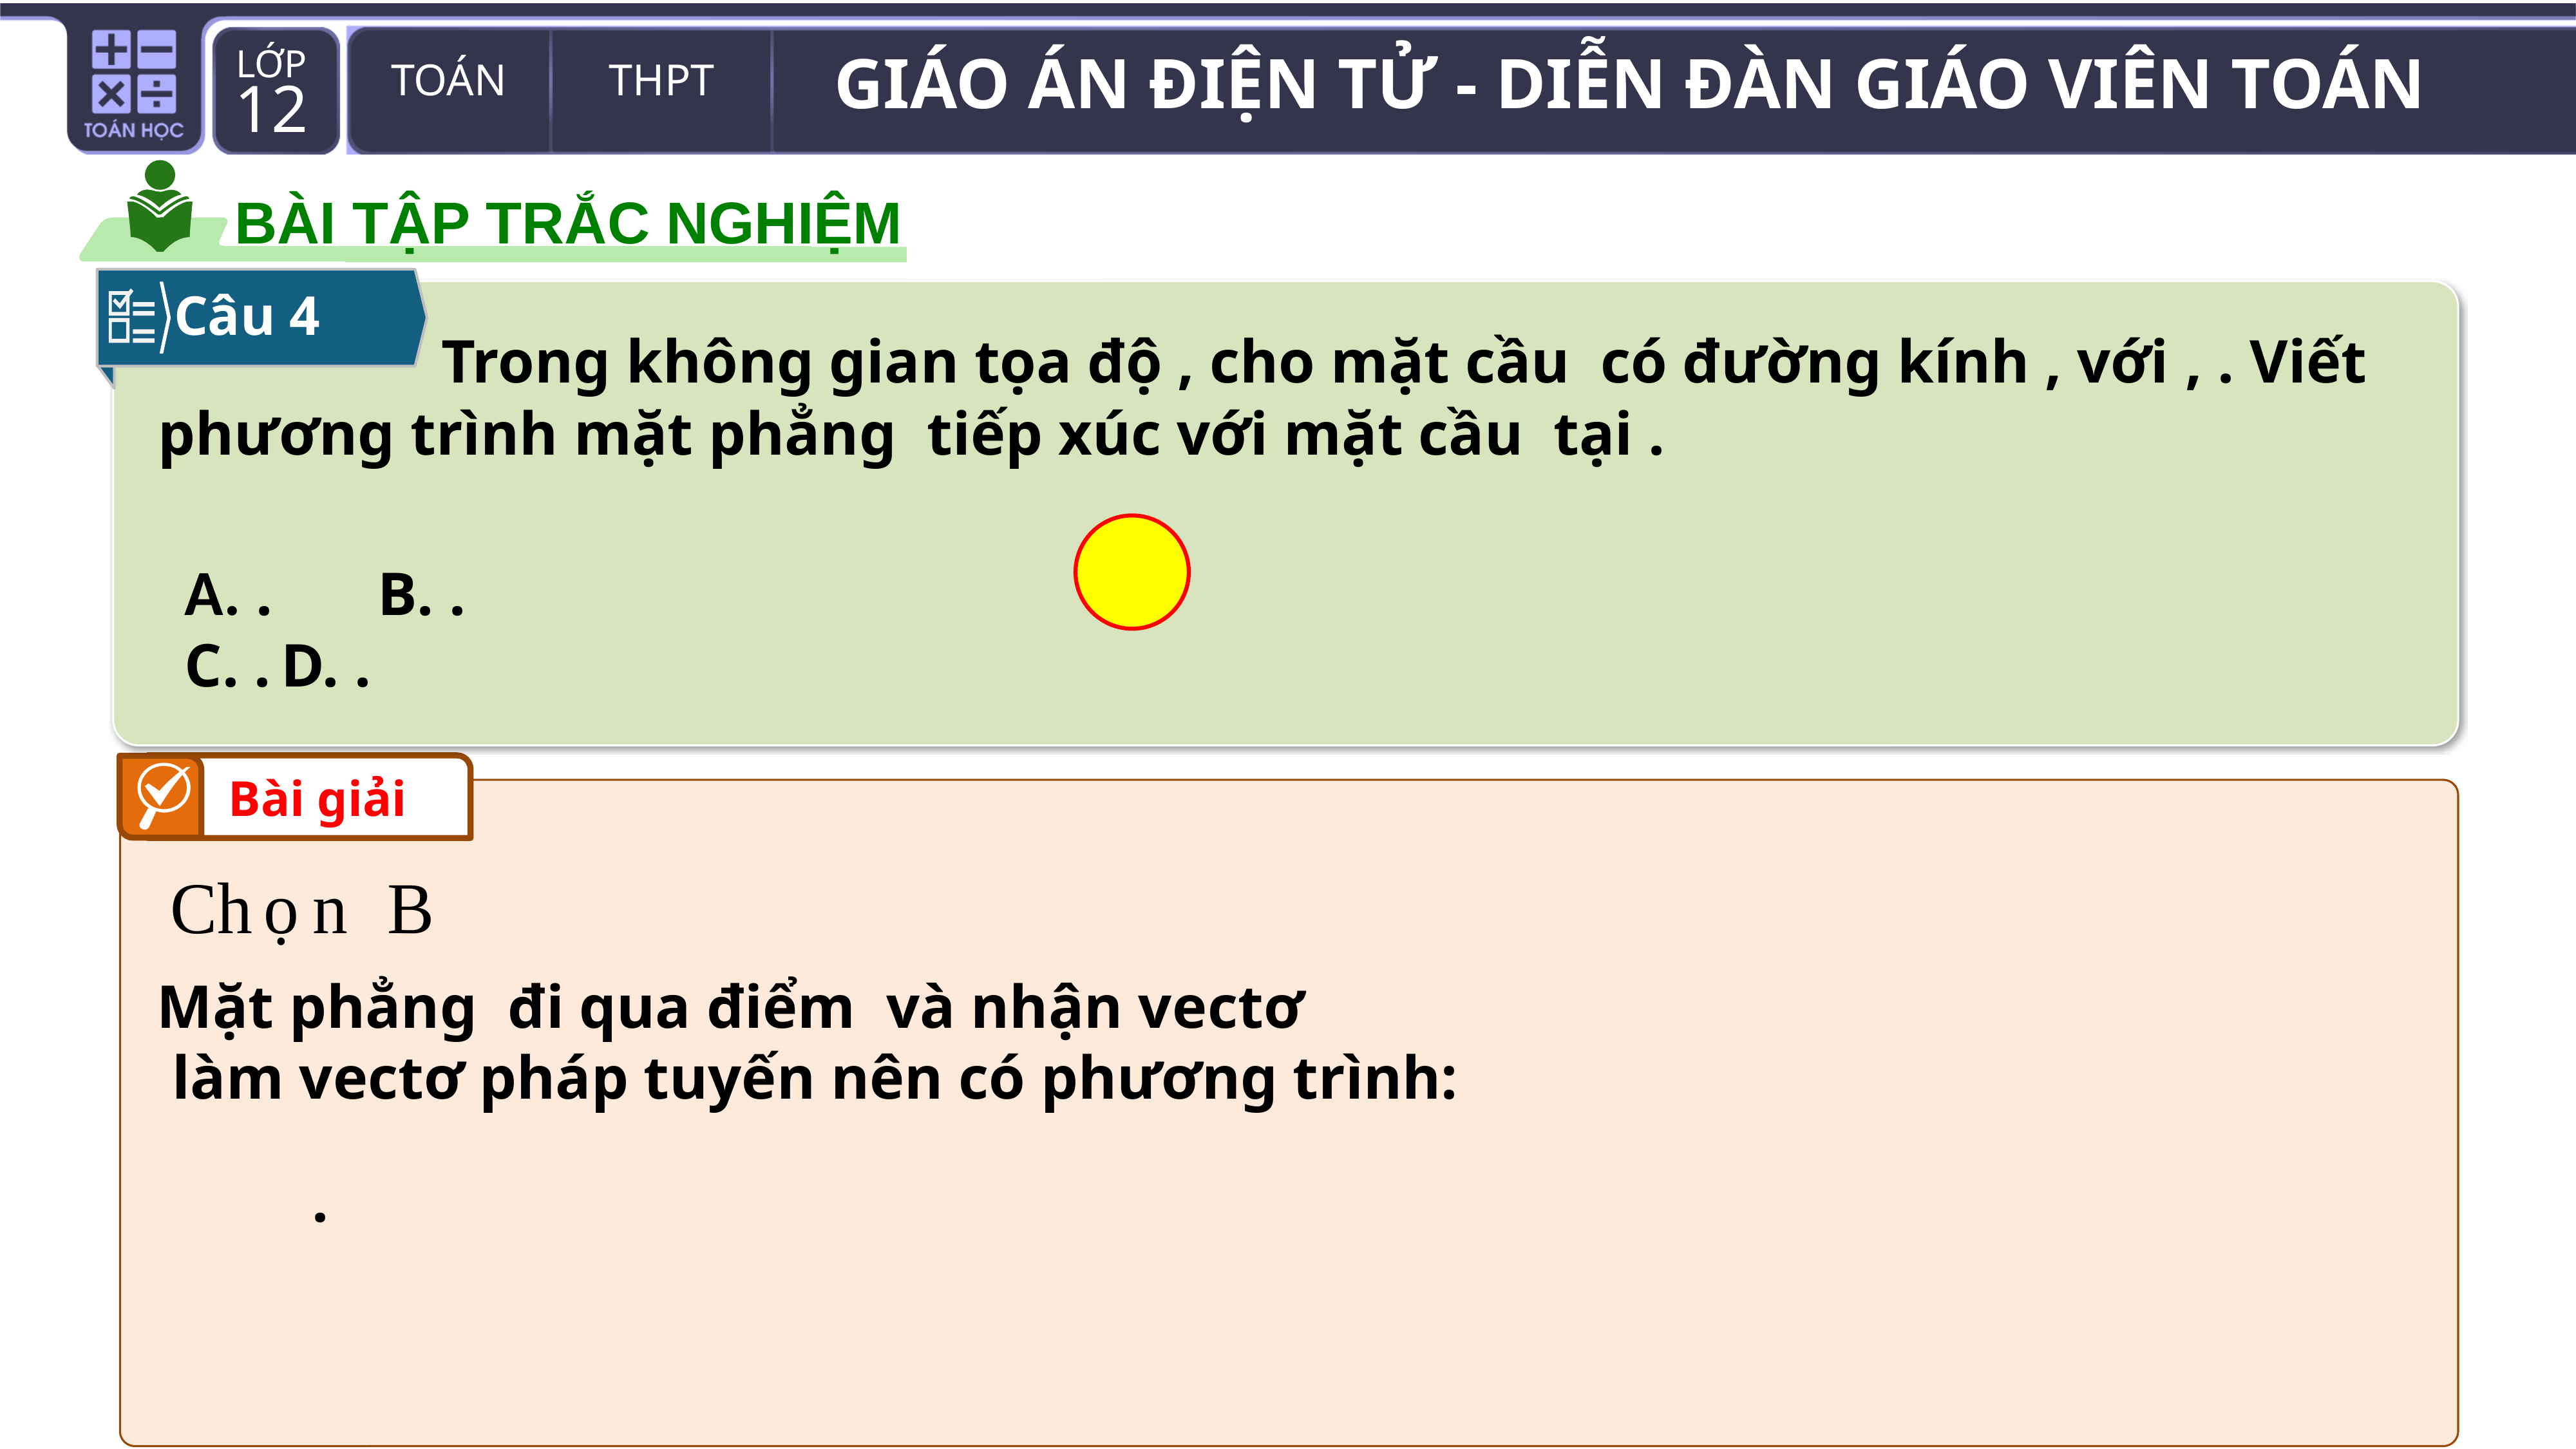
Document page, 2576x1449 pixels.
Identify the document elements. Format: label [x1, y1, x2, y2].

text_box [119, 755, 2459, 1446]
text_box [97, 269, 2459, 746]
text_box [77, 160, 1102, 278]
